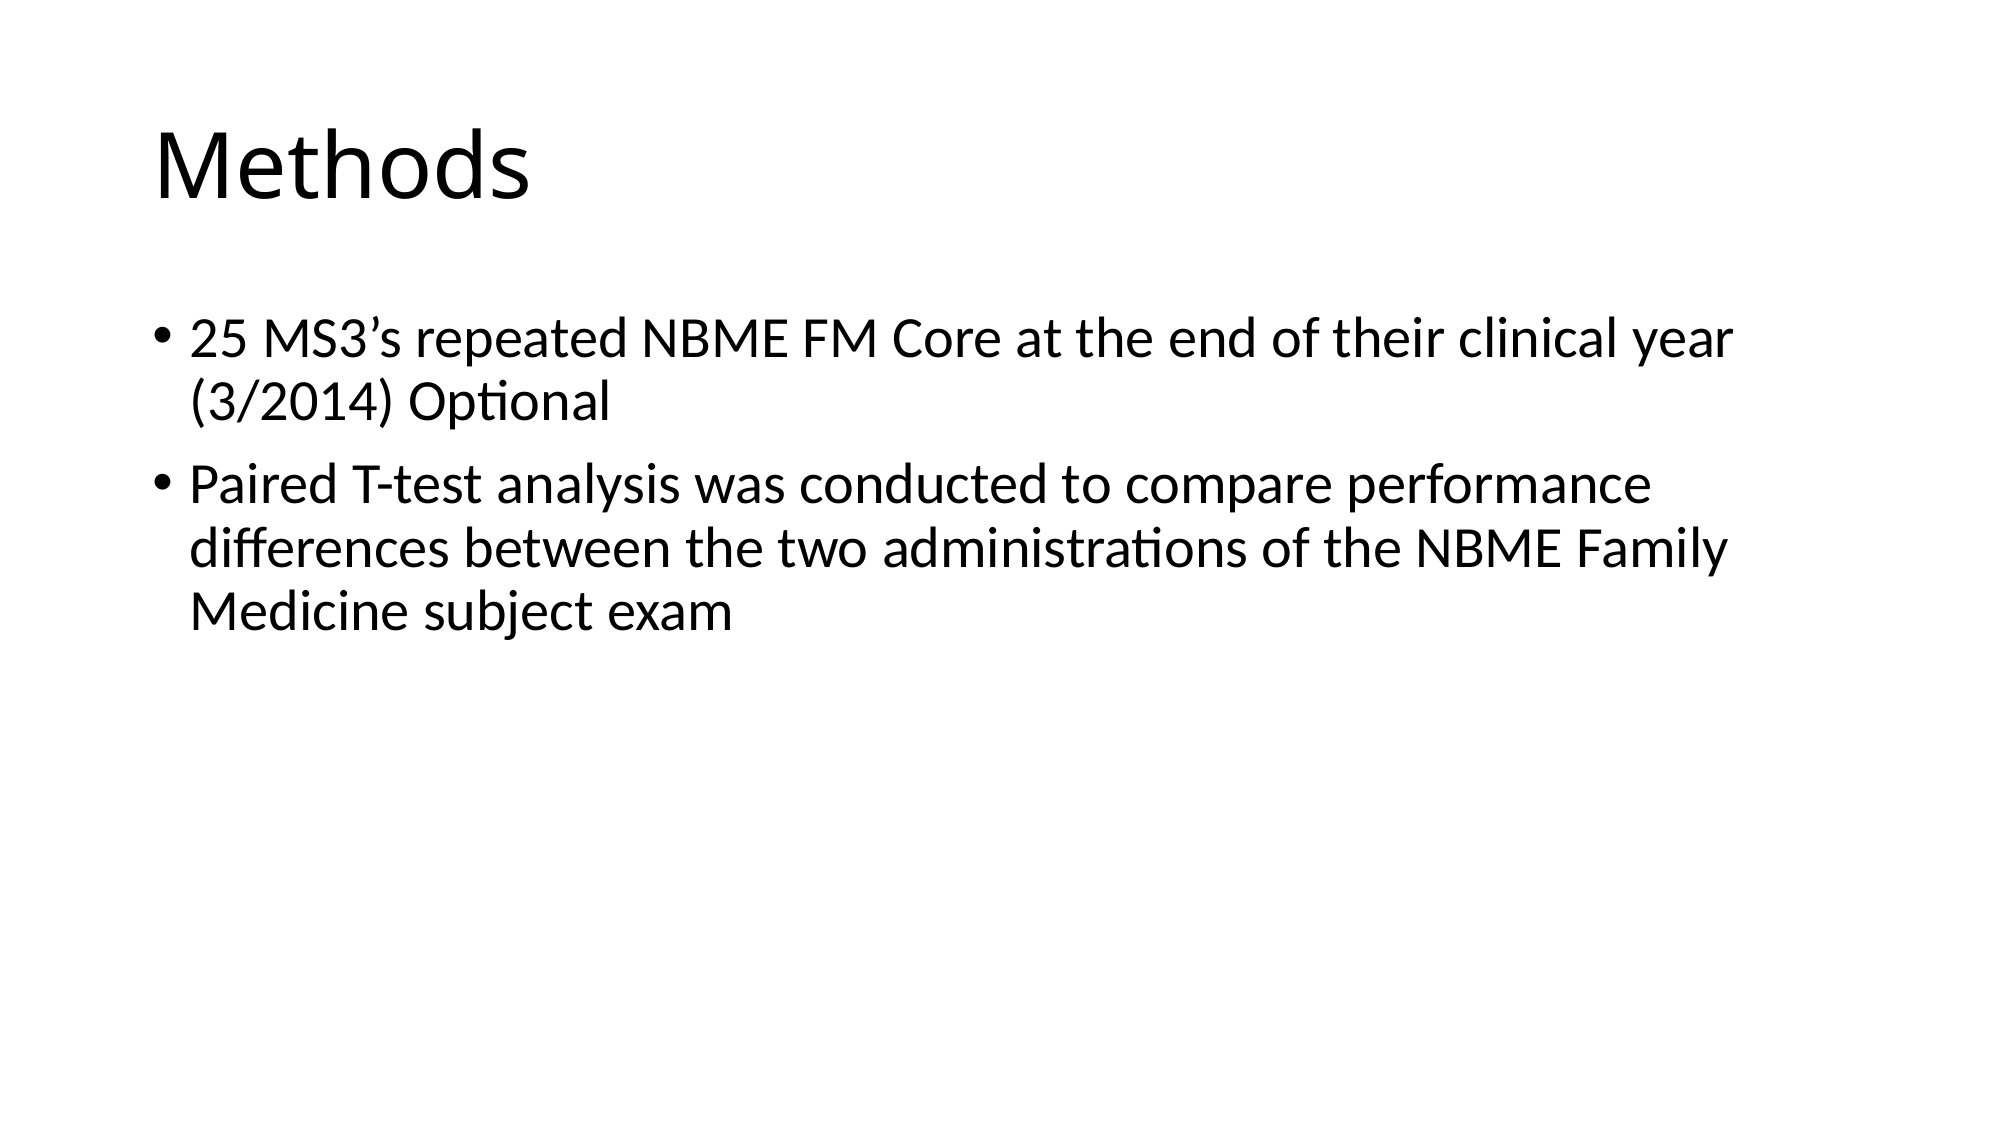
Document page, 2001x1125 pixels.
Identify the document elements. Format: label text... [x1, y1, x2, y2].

list 25 MS3’s repeated NBME FM Core at the end of their clinical year (3/2014) Optional Paired T-test analysis was conducted to compare performance differences between the two administrations of the NBME Family Medicine subject exam [137, 299, 1863, 1014]
title Methods [137, 59, 1863, 278]
